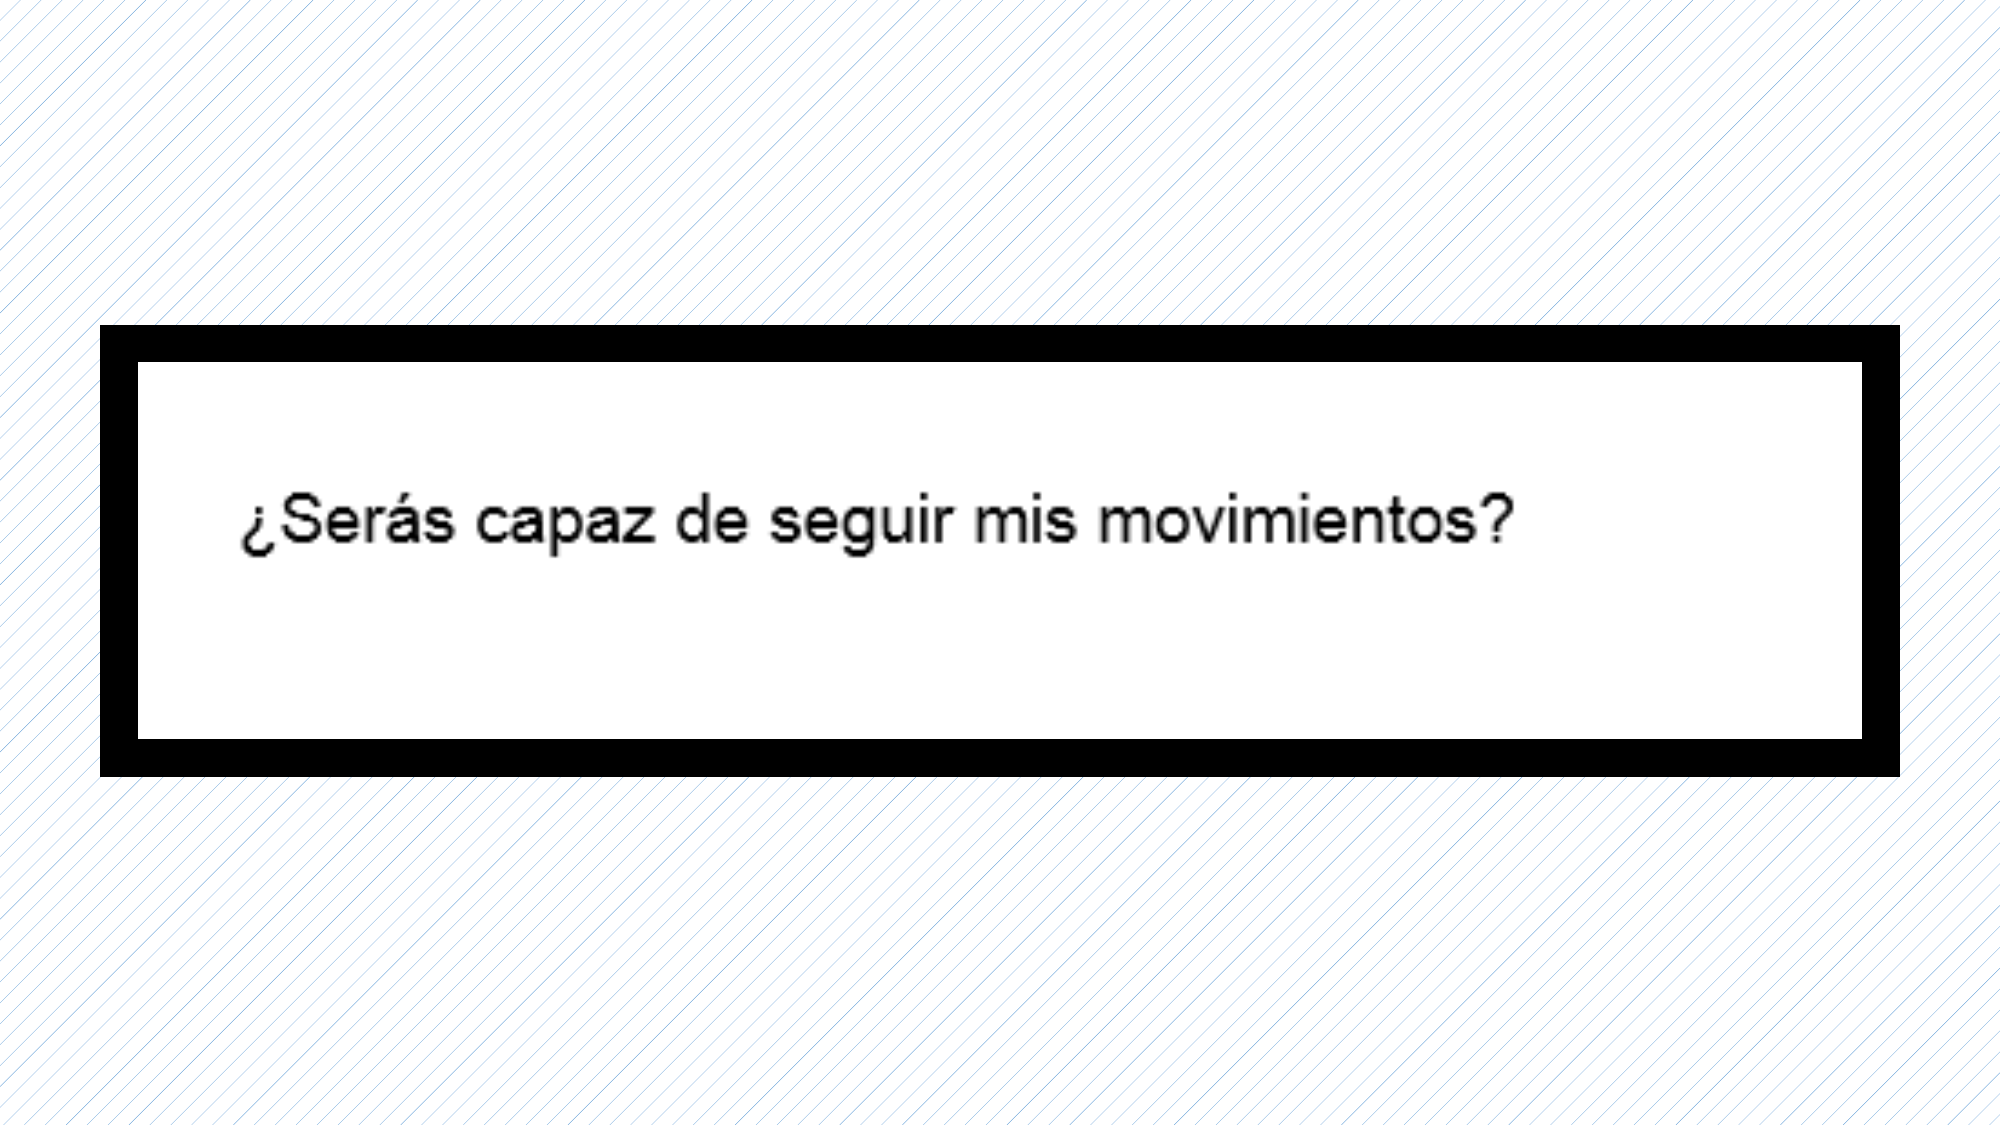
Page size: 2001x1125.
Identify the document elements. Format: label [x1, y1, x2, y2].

list [137, 362, 1863, 740]
